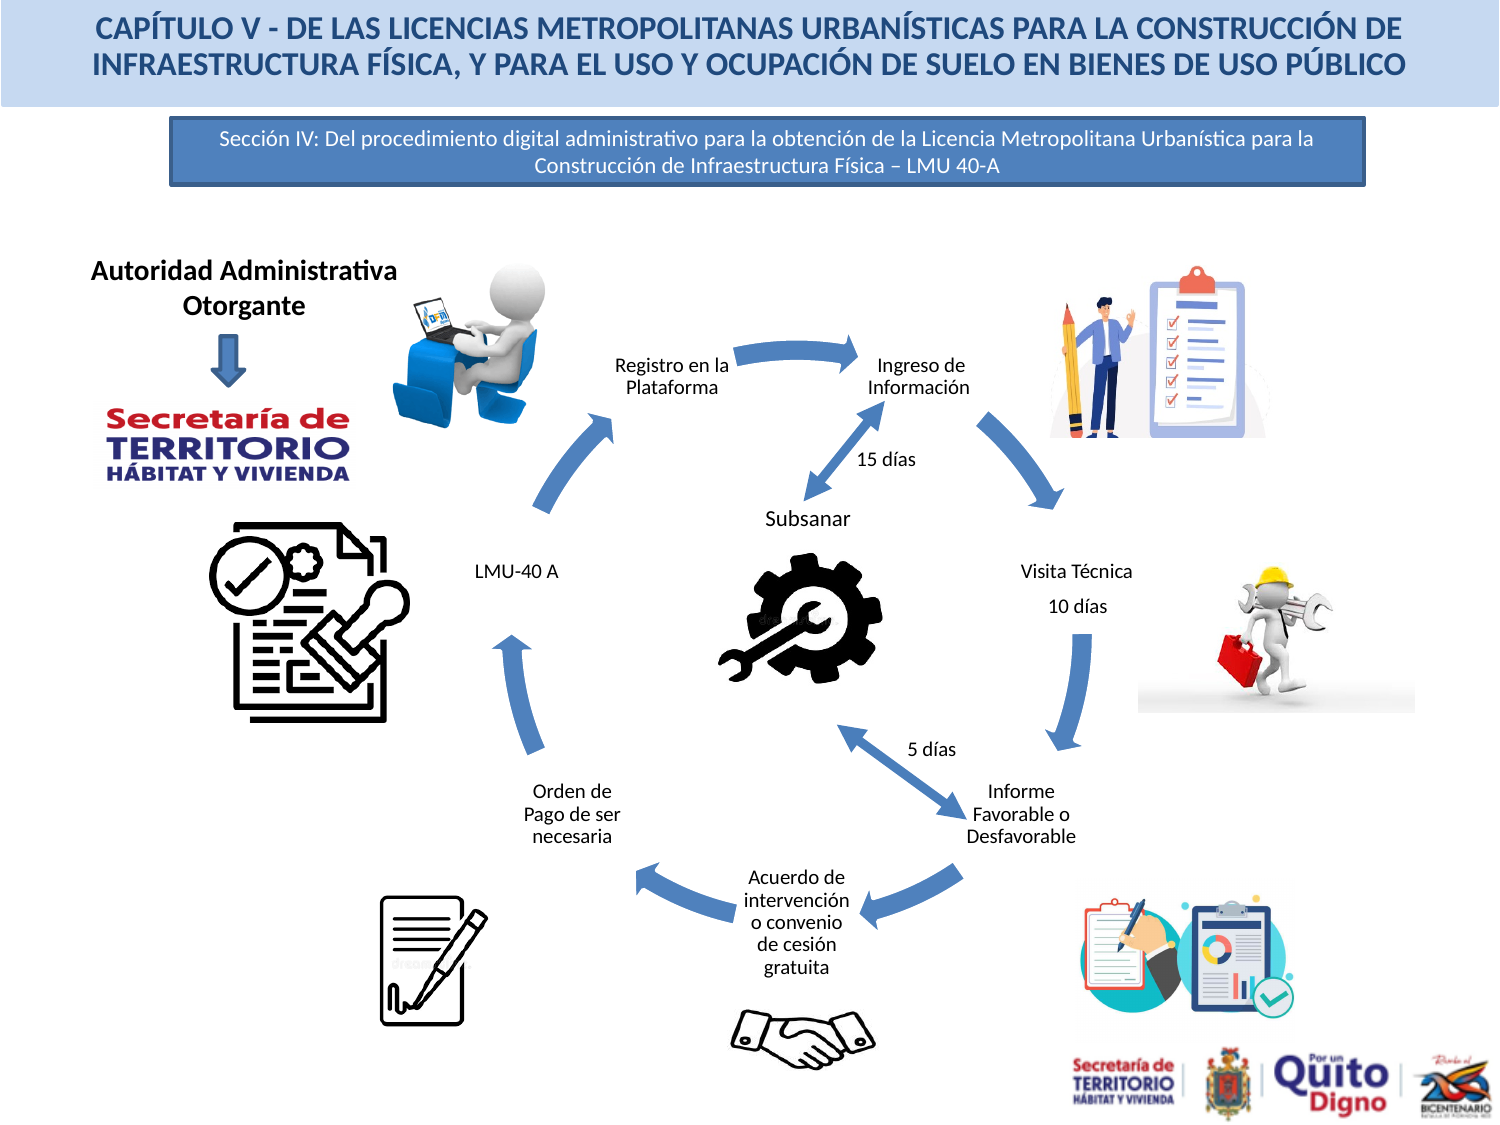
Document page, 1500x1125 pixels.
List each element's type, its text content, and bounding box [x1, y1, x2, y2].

picture [711, 984, 893, 1107]
picture [93, 400, 357, 490]
picture [1068, 1045, 1500, 1125]
picture [335, 257, 592, 316]
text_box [836, 724, 968, 820]
picture [1075, 984, 1295, 1043]
text_box [210, 334, 247, 388]
text_box Autoridad Administrativa Otorgante [73, 243, 416, 329]
text_box CAPÍTULO V - DE LAS LICENCIAS METROPOLITANAS URBANÍSTICAS PARA LA CONSTRUCCIÓN DE INFRAESTRUCTURA FÍSICA, Y PARA EL USO Y OCUPACIÓN DE SUELO EN BIENES DE USO PÚBLICO [1, 0, 1499, 107]
picture [330, 857, 537, 1064]
picture [1021, 265, 1294, 316]
picture [208, 522, 410, 723]
text_box Sección IV: Del procedimiento digital administrativo para la obtención de la Licencia Metropolitana Urbanística para la Construcción de Infraestructura Física – LMU 40-A [169, 116, 1366, 187]
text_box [296, 316, 1298, 984]
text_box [803, 400, 885, 502]
picture [1298, 562, 1415, 713]
